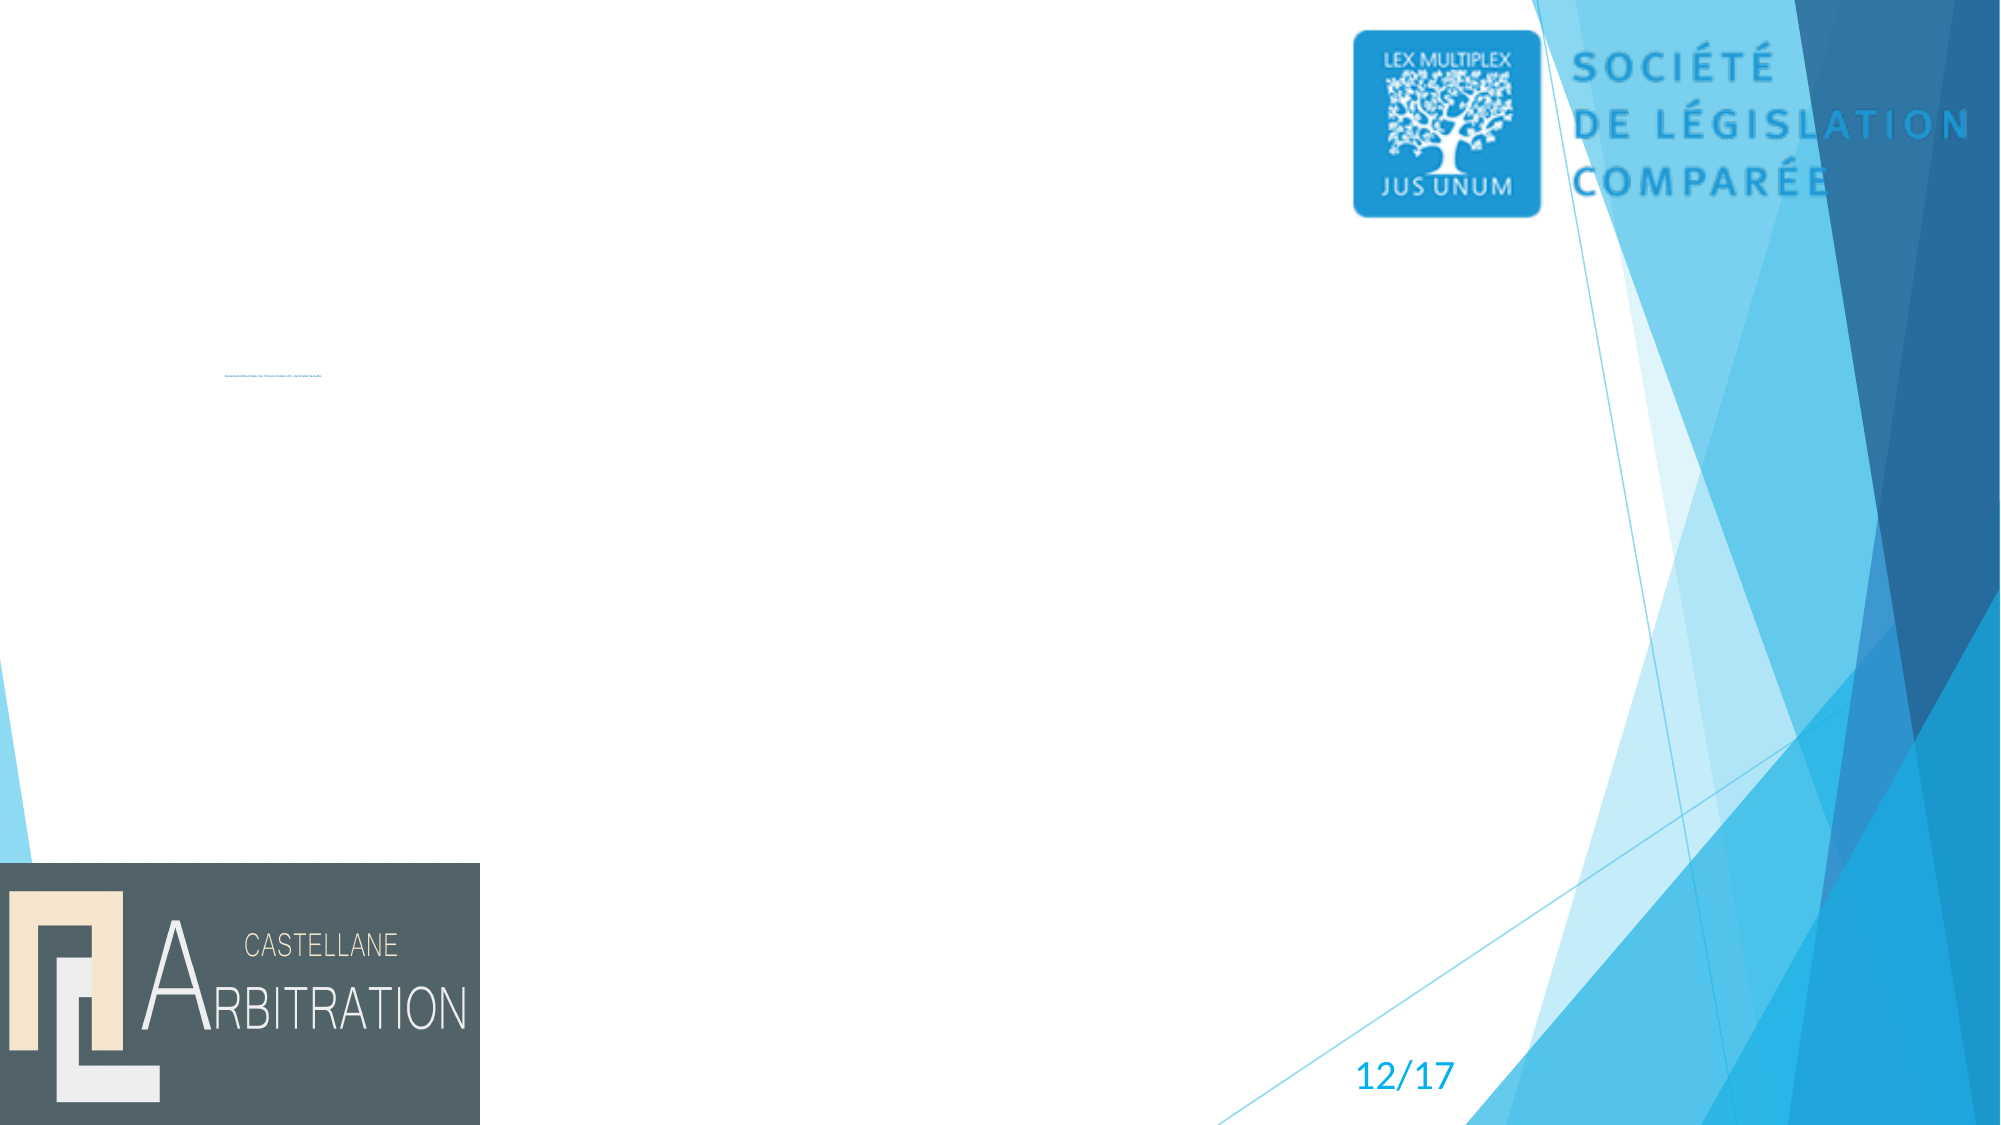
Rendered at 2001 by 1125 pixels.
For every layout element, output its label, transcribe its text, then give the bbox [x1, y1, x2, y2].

picture [0, 863, 480, 1125]
title L’ouverture d’Abu Dhabi, des Émirats Arabes Unis, de l’Arabie Saoudite [209, 367, 1558, 387]
text_box 12/17 [1339, 1040, 1509, 1106]
picture [1339, 0, 1978, 246]
